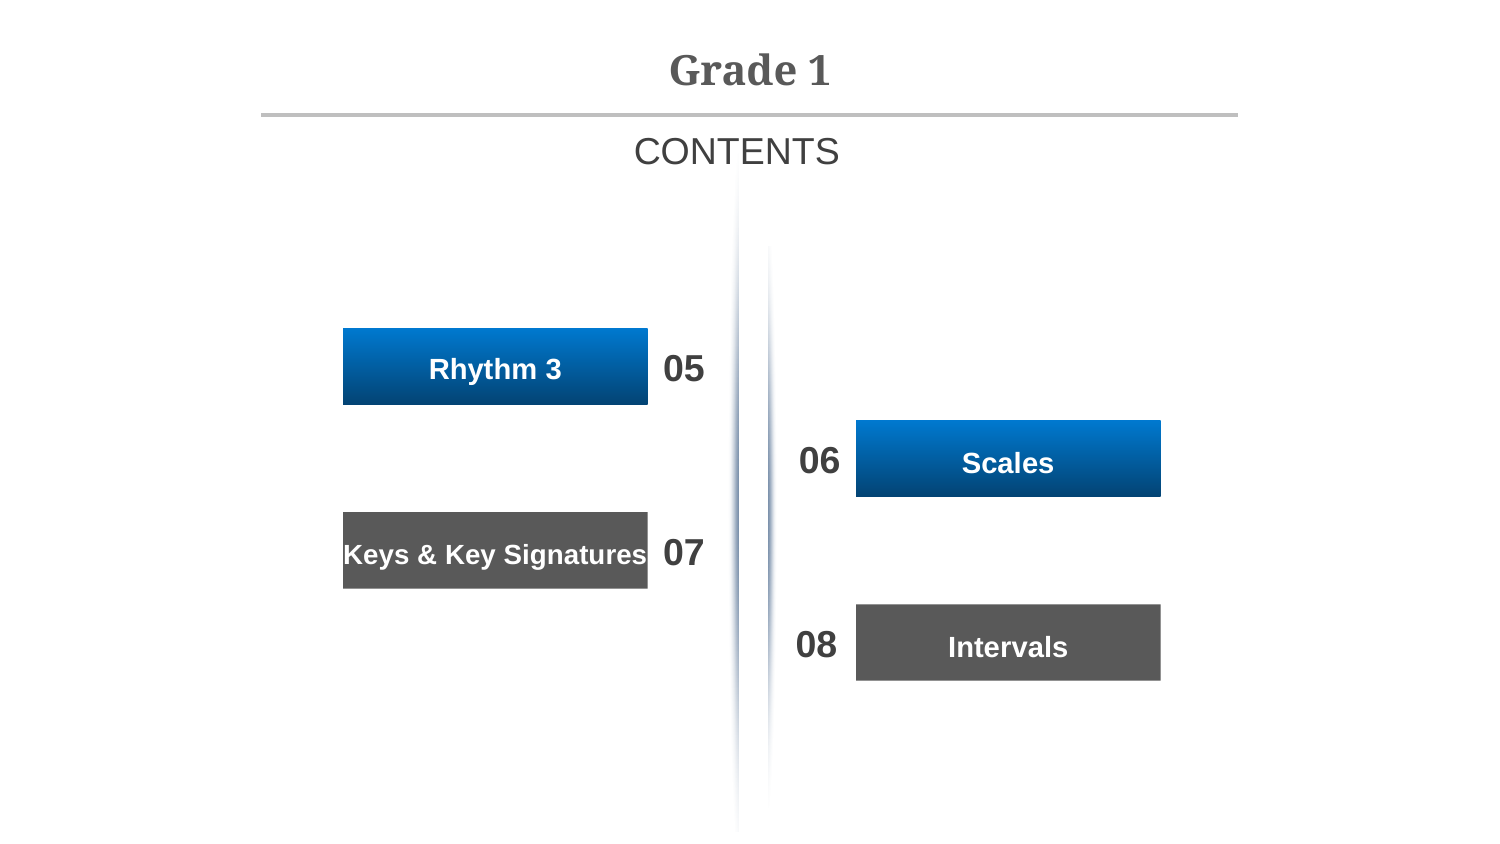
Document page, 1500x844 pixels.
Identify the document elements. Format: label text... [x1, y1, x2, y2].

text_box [727, 153, 777, 833]
text_box Rhythm 3 [341, 326, 650, 407]
text_box 08 [780, 604, 854, 681]
text_box Scales [854, 418, 1163, 499]
text_box 07 [647, 512, 721, 589]
text_box Keys & Key Signatures [341, 510, 650, 591]
text_box 06 [783, 420, 857, 497]
text_box Intervals [854, 602, 1163, 683]
text_box CONTENTS [633, 113, 884, 186]
text_box 05 [647, 328, 721, 405]
